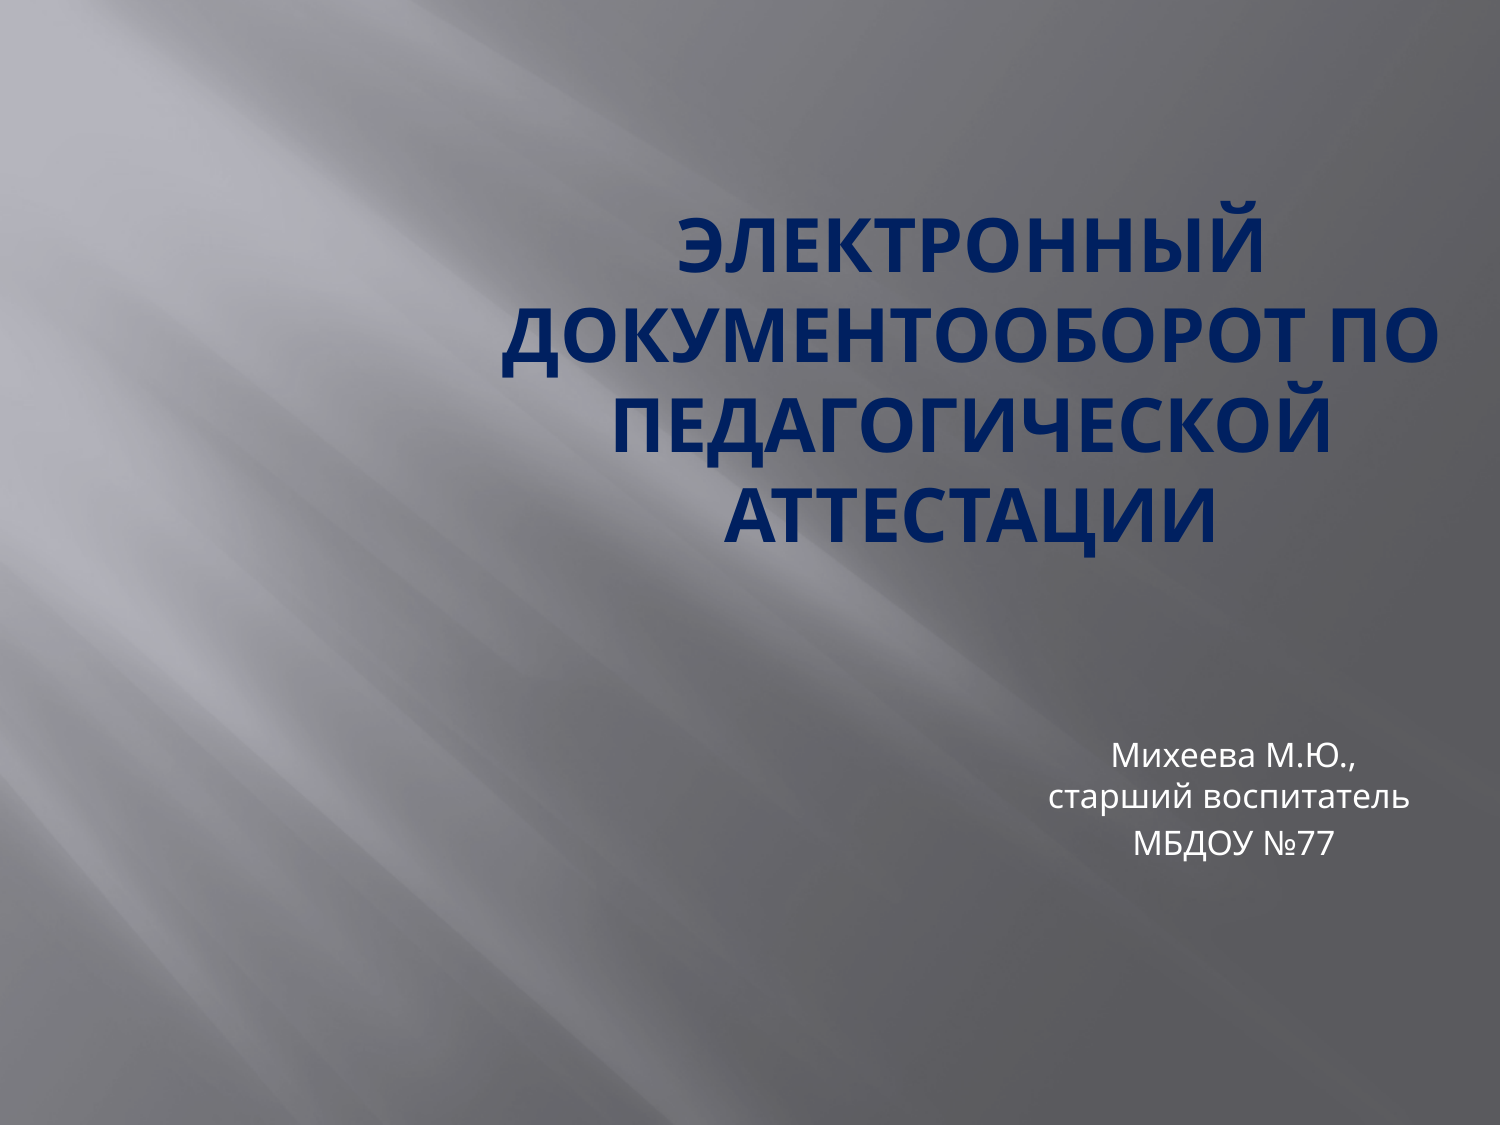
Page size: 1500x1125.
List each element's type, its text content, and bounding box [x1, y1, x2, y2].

subtitle Михеева М.Ю., старший воспитатель МБДОУ №77 [1031, 726, 1437, 908]
title Электронный документооборот по педагогической аттестации [492, 87, 1454, 558]
